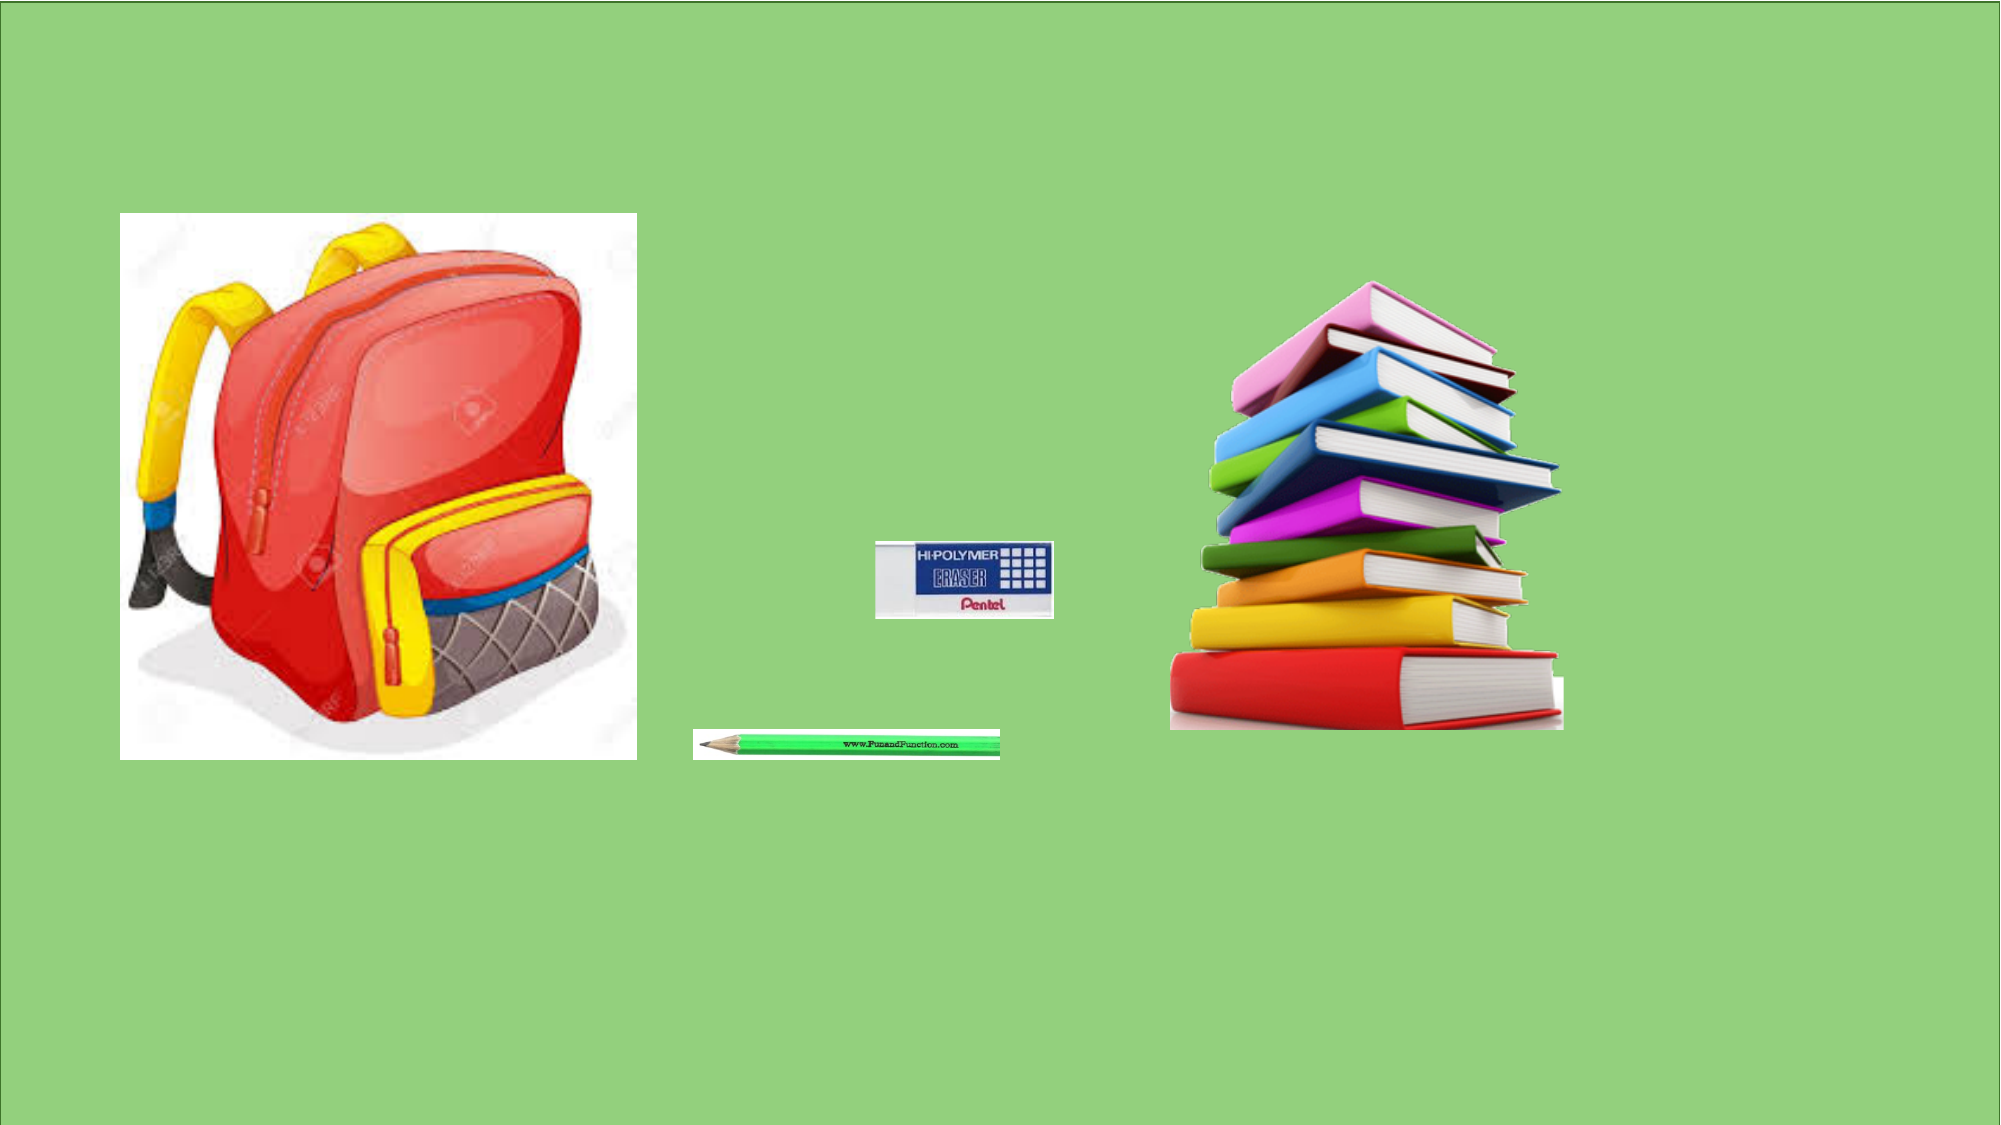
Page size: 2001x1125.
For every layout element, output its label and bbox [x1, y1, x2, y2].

picture [693, 729, 1000, 760]
text_box [0, 1, 2000, 1125]
picture [1169, 280, 1564, 730]
picture [875, 541, 1054, 619]
picture [120, 213, 637, 760]
